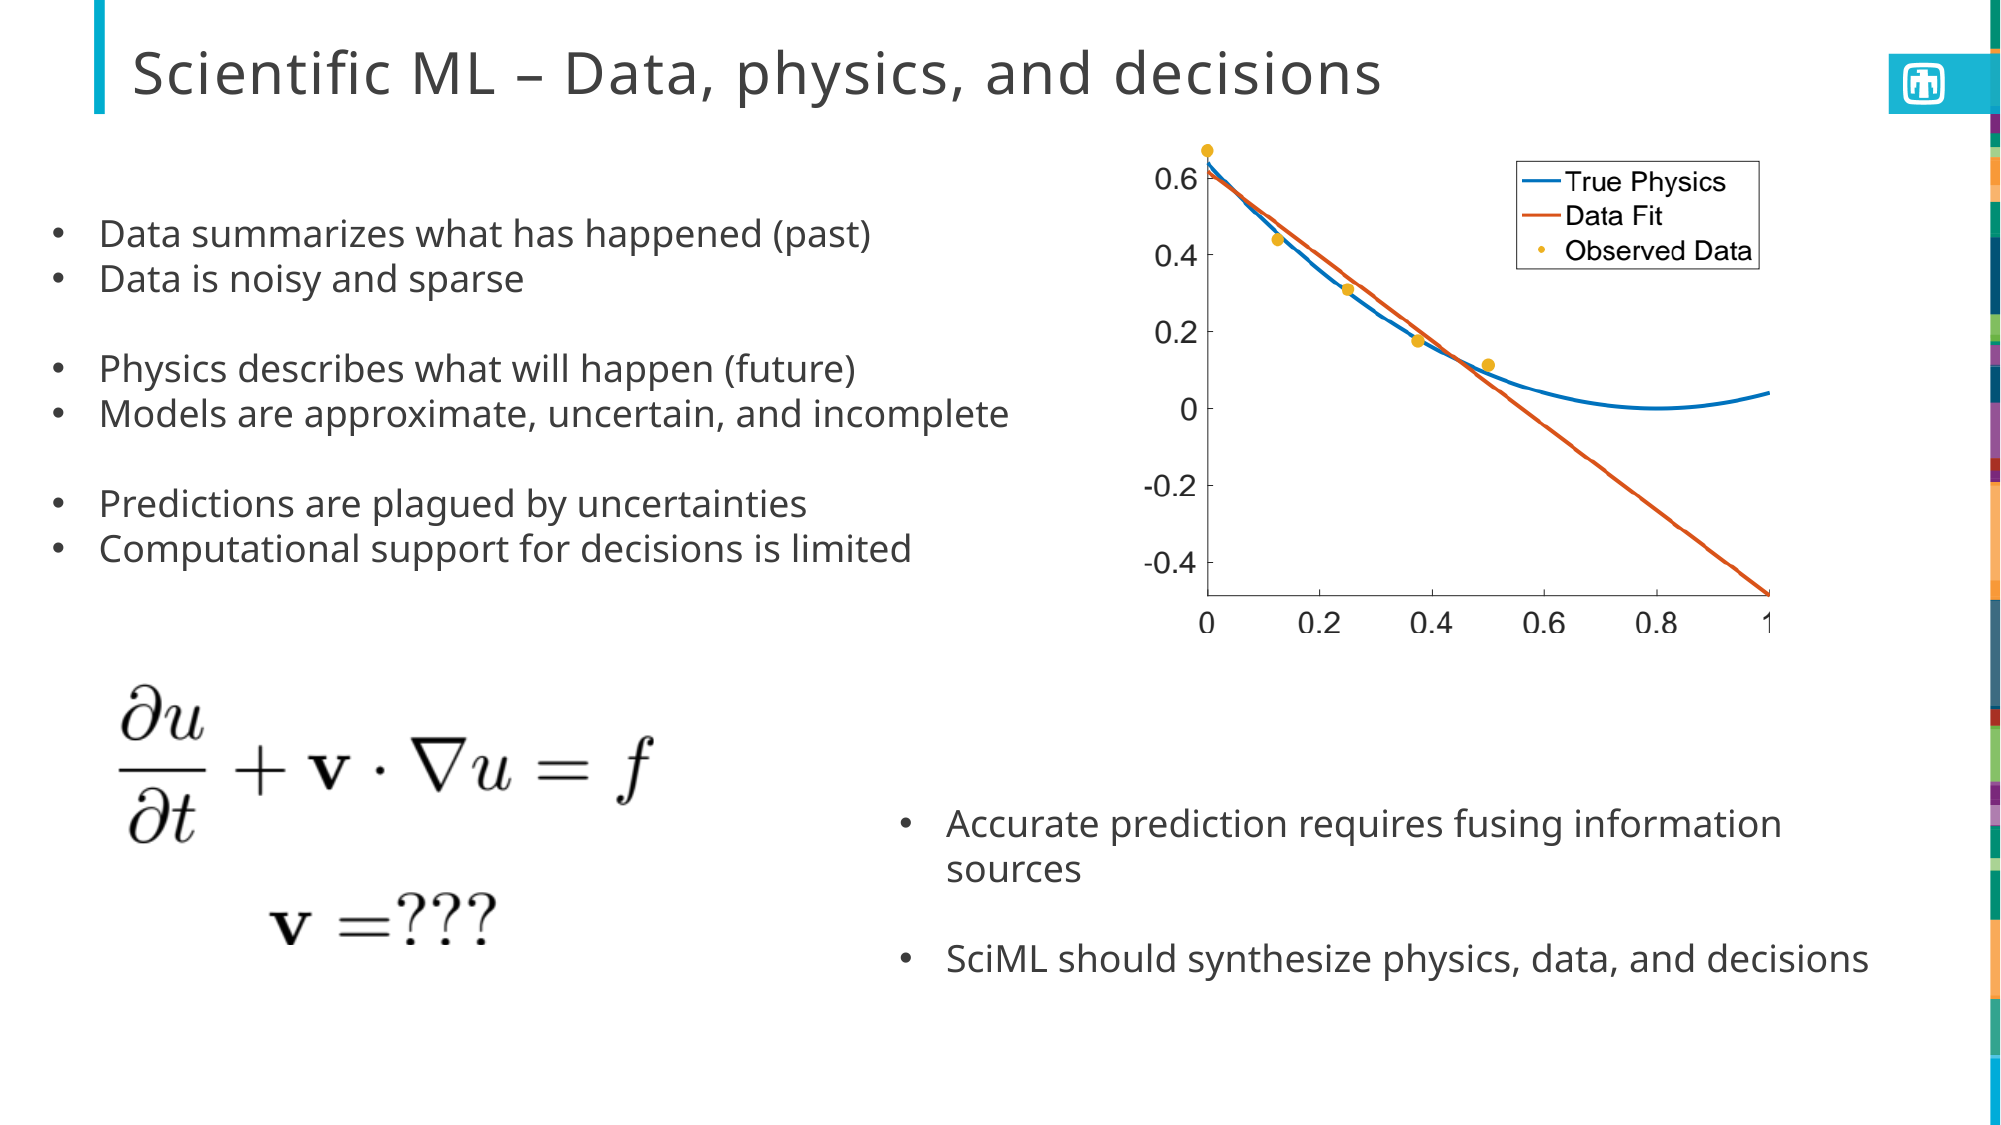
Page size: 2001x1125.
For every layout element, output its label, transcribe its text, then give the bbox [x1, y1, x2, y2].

text_box Accurate prediction requires fusing information sources SciML should synthesize physics, data, and decisions [884, 747, 1939, 988]
text_box Scientific ML – Data, physics, and decisions [118, 39, 1769, 133]
text_box Data summarizes what has happened (past) Data is noisy and sparse Physics describes what will happen (future) Models are approximate, uncertain, and incomplete Predictions are plagued by uncertainties Computational support for decisions is limited [37, 202, 1066, 623]
picture [0, 0, 2001, 1125]
